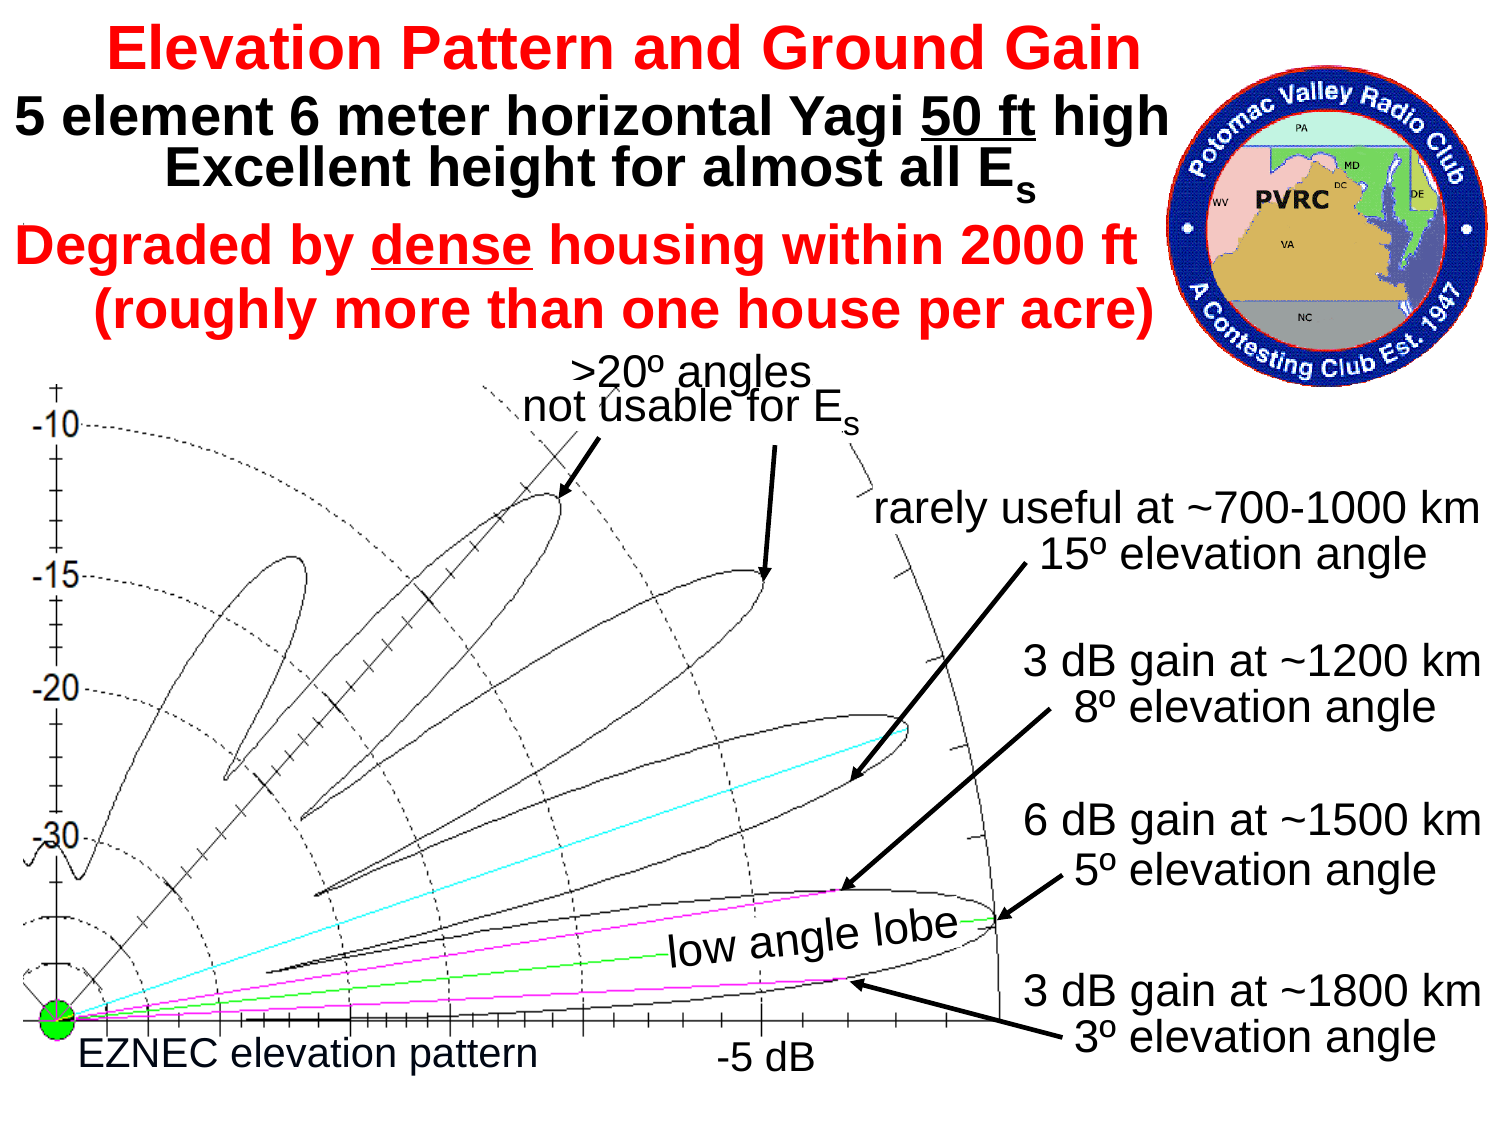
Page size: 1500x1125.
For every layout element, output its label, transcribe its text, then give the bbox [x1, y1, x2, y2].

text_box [996, 874, 1063, 921]
text_box Elevation Pattern and Ground Gain 5 element 6 meter horizontal Yagi 50 ft high Excellent height for almost all Es Degraded by dense housing within 2000 ft (roughly more than one house per acre) [0, 7, 1250, 415]
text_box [558, 437, 600, 499]
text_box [763, 444, 776, 582]
text_box 3 dB gain at ~1200 km 8º elevation angle [1032, 632, 1500, 739]
text_box 6 dB gain at ~1500 km 5º elevation angle [1054, 787, 1500, 903]
picture [22, 201, 1027, 1123]
text_box 3 dB gain at ~1800 km 3º elevation angle [1031, 962, 1500, 1069]
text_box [849, 562, 1027, 782]
text_box rarely useful at ~700-1000 km 15º elevation angle [1031, 479, 1500, 587]
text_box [849, 981, 1063, 1038]
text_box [840, 708, 1051, 892]
picture [1250, 63, 1488, 388]
